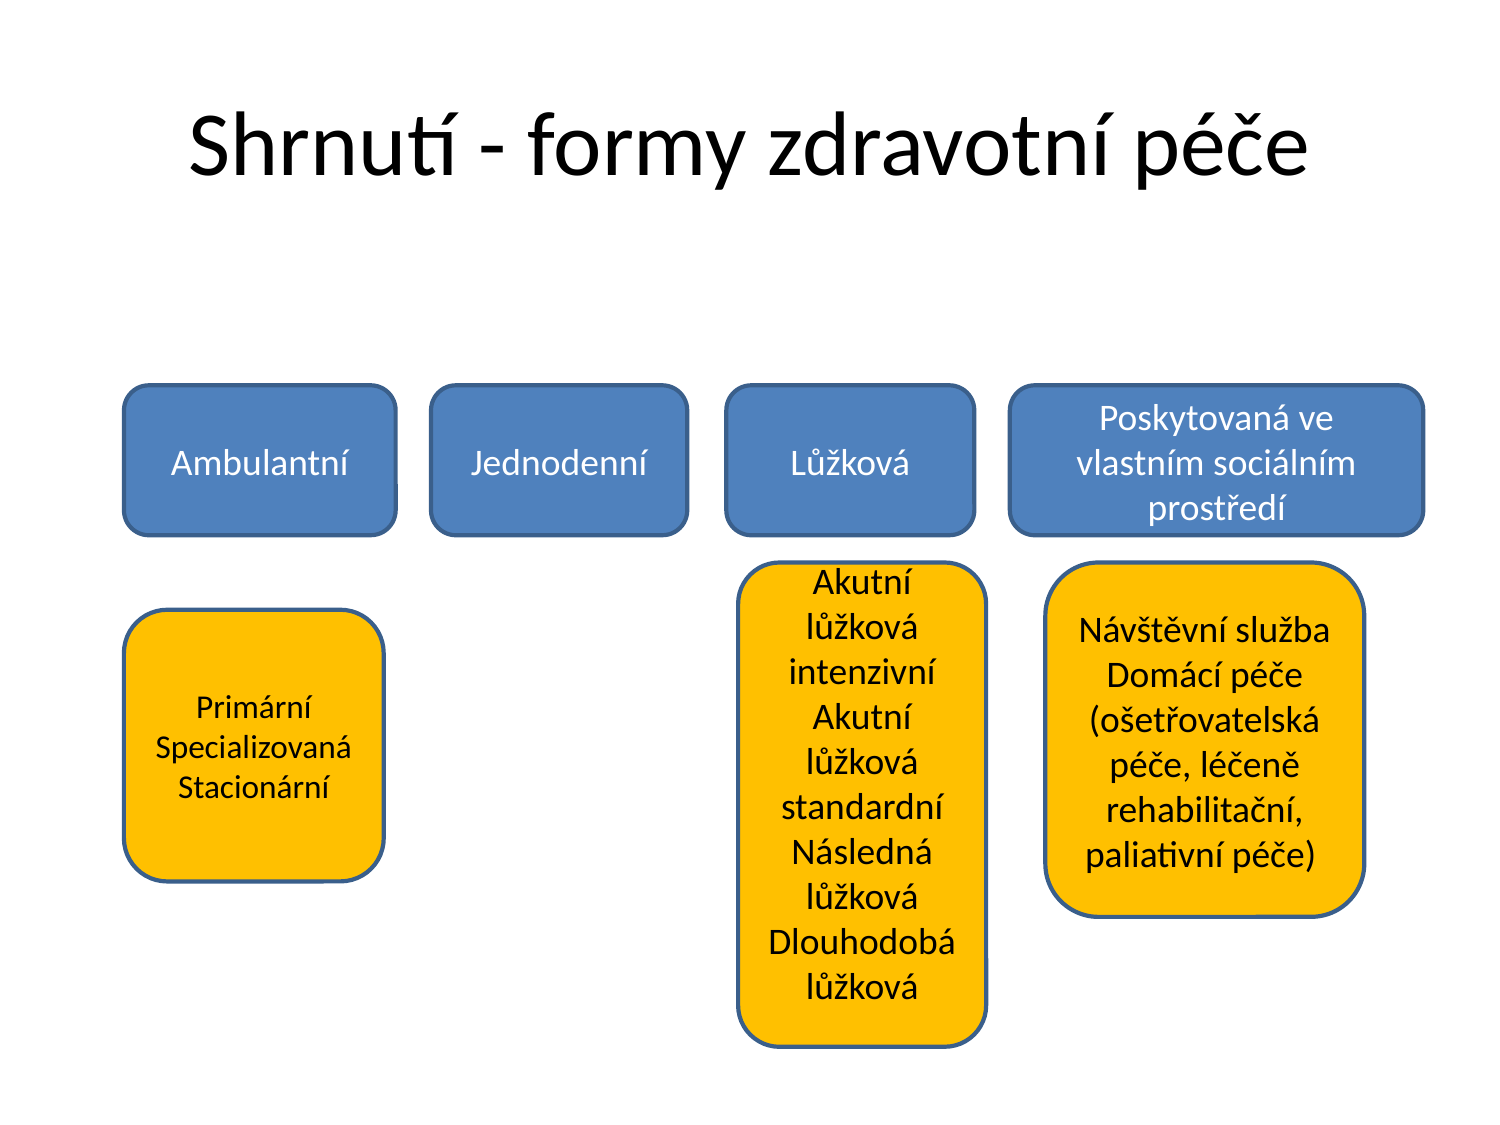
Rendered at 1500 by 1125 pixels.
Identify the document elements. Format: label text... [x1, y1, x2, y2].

text_box Lůžková [724, 383, 977, 538]
text_box Ambulantní [121, 383, 398, 538]
text_box Poskytovaná ve vlastním sociálním prostředí [1007, 383, 1426, 538]
text_box Návštěvní služba Domácí péče (ošetřovatelská péče, léčeně rehabilitační, paliativní péče) [1043, 560, 1367, 919]
title Shrnutí - formy zdravotní péče [75, 45, 1425, 233]
text_box Primární Specializovaná Stacionární [121, 607, 386, 884]
text_box Jednodenní [428, 383, 690, 538]
text_box Akutní lůžková intenzivní Akutní lůžková standardní Následná lůžková Dlouhodobá lůžková [736, 560, 989, 1049]
